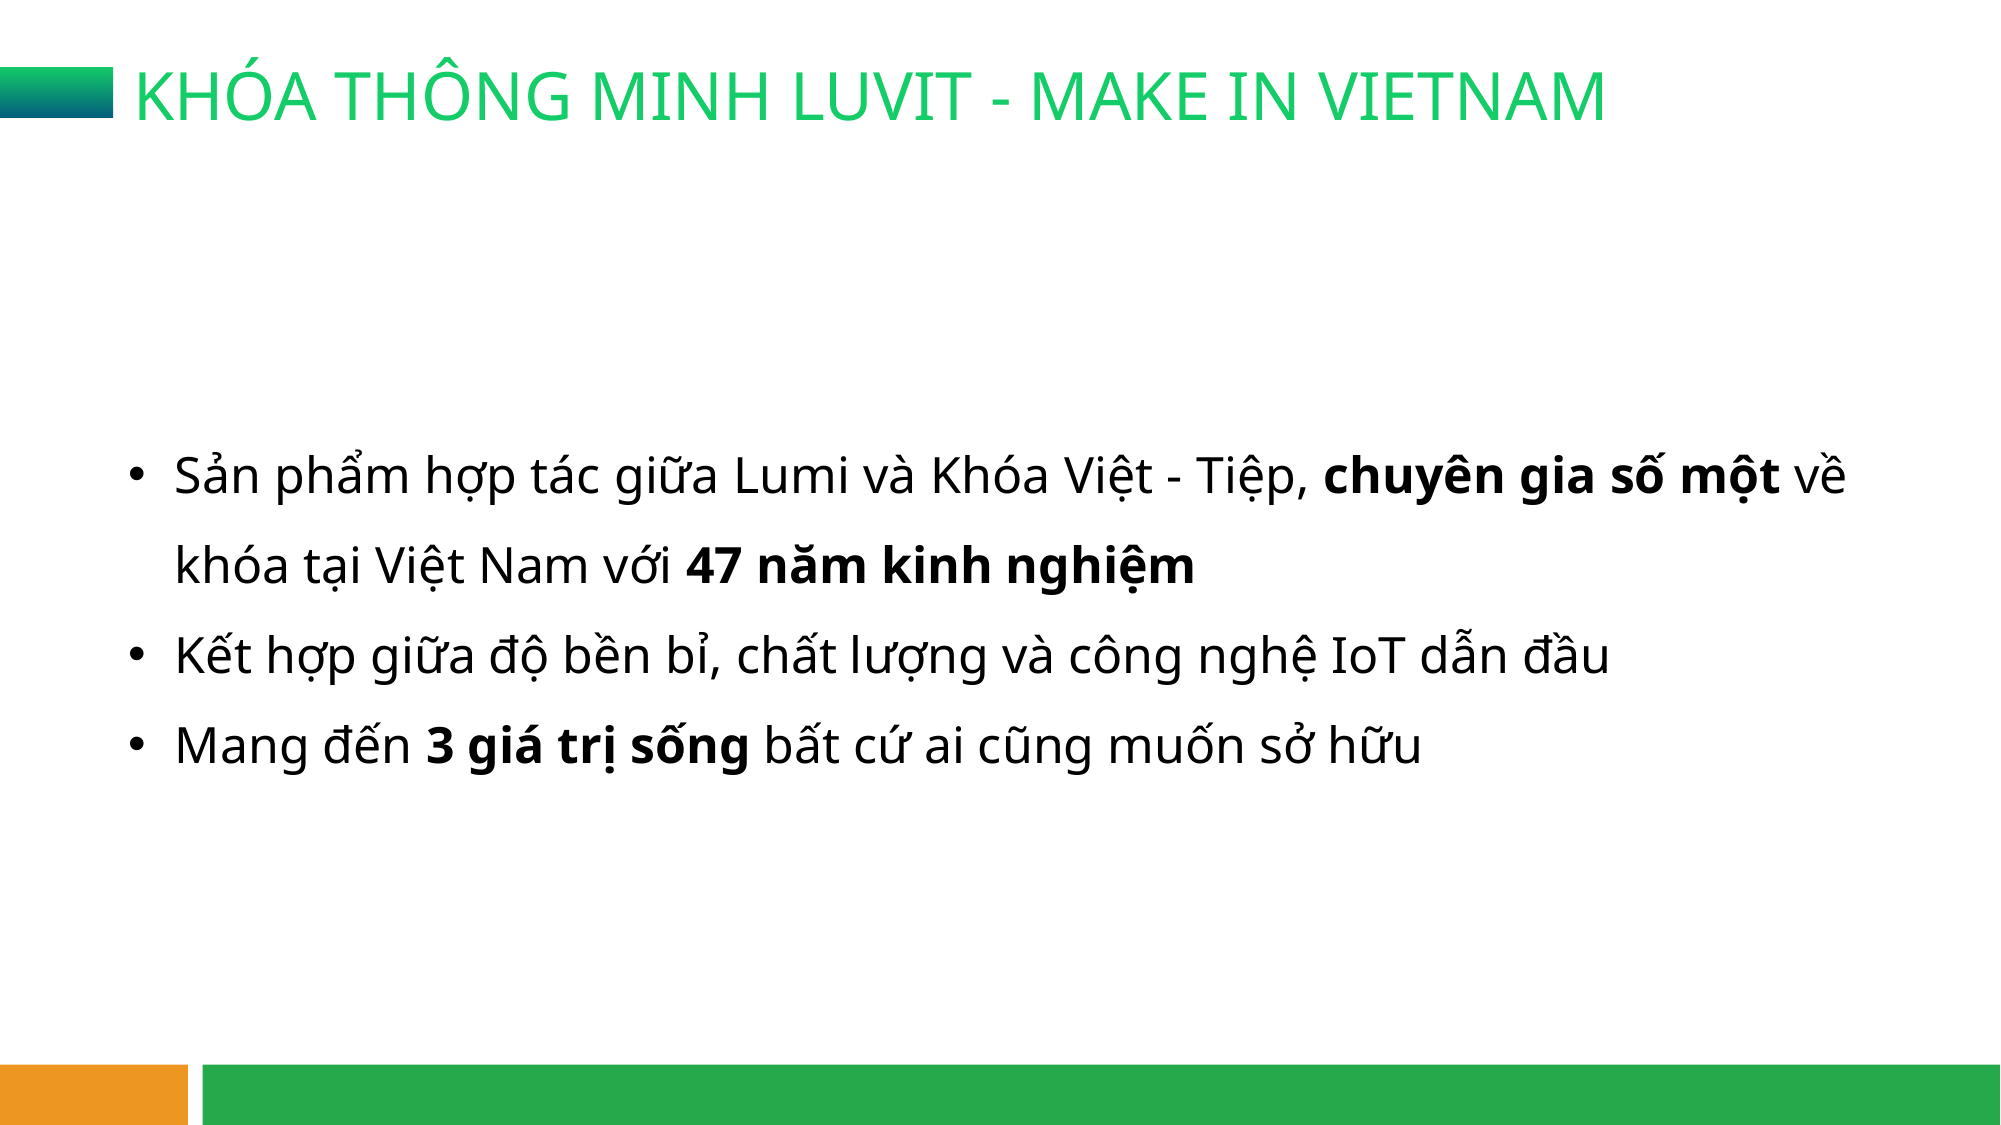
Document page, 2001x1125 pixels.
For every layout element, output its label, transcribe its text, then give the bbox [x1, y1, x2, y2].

text_box Sản phẩm hợp tác giữa Lumi và Khóa Việt - Tiệp, chuyên gia số một về khóa tại Việt Nam với 47 năm kinh nghiệm Kết hợp giữa độ bền bỉ, chất lượng và công nghệ IoT dẫn đầu Mang đến 3 giá trị sống bất cứ ai cũng muốn sở hữu [113, 331, 1864, 781]
text_box [0, 67, 114, 118]
list KHÓA THÔNG MINH LUVIT - MAKE IN VIETNAM [113, 43, 2000, 143]
